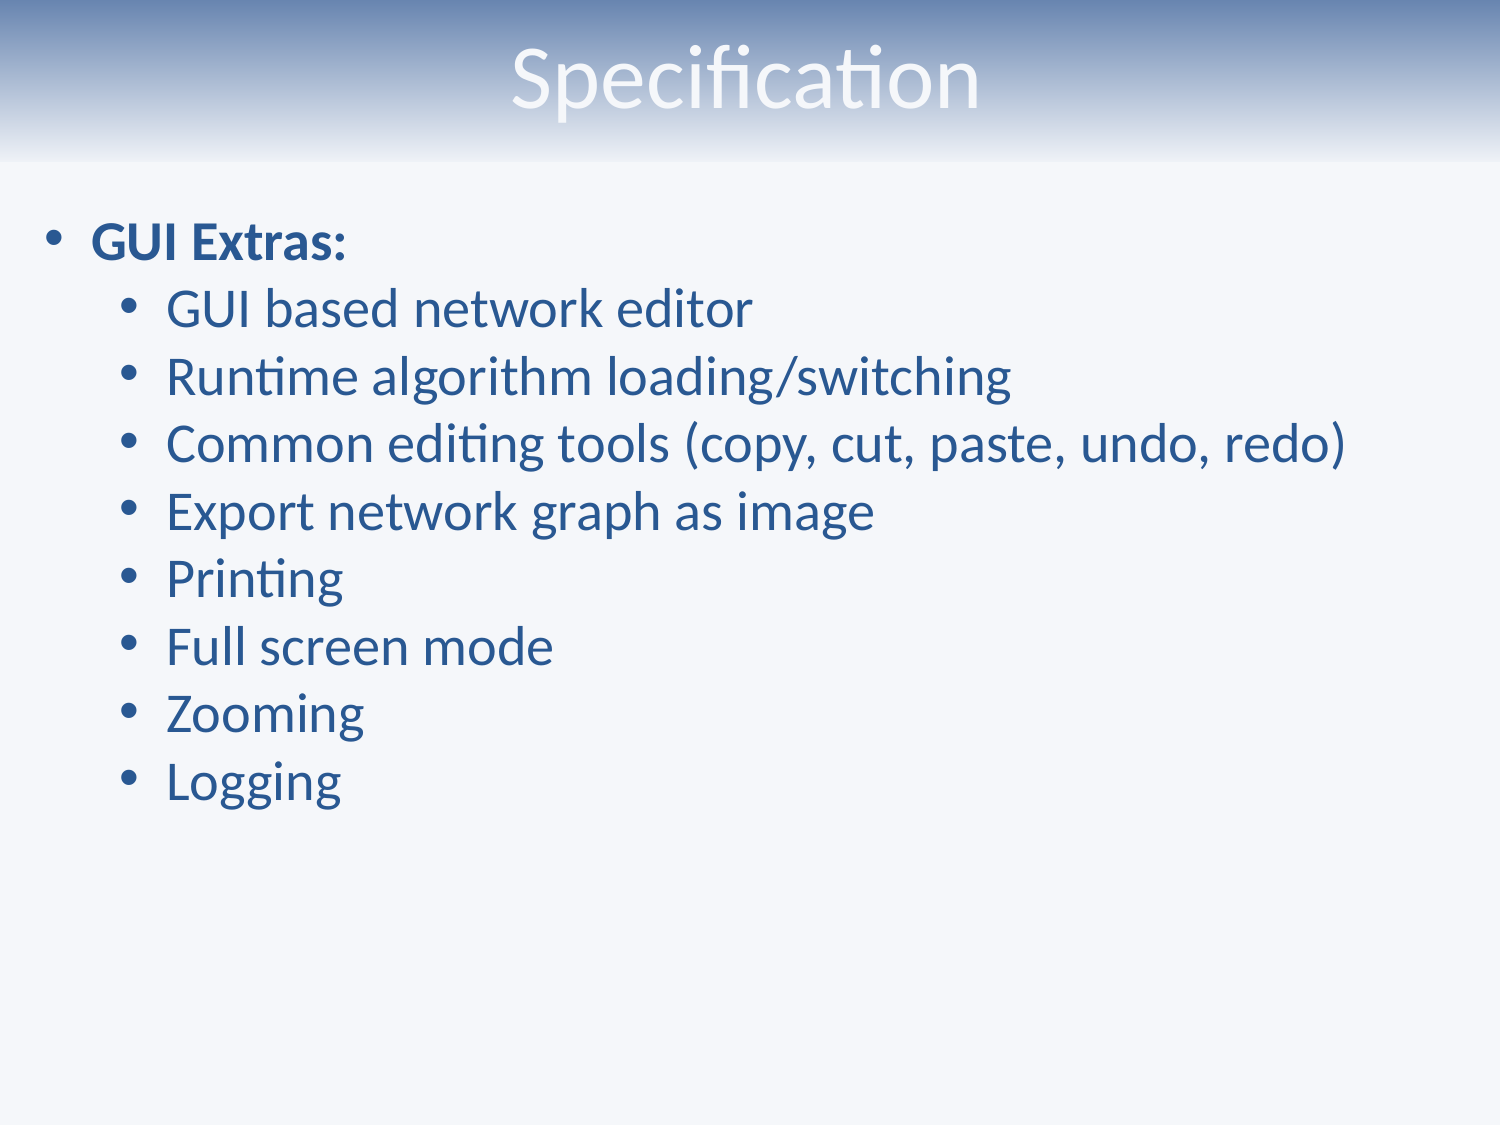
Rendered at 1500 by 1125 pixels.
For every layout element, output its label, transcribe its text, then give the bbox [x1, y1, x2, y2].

text_box GUI Extras: GUI based network editor Runtime algorithm loading/switching Common editing tools (copy, cut, paste, undo, redo) Export network graph as image Printing Full screen mode Zooming Logging [29, 196, 1365, 1089]
title Specification [0, 0, 1495, 149]
